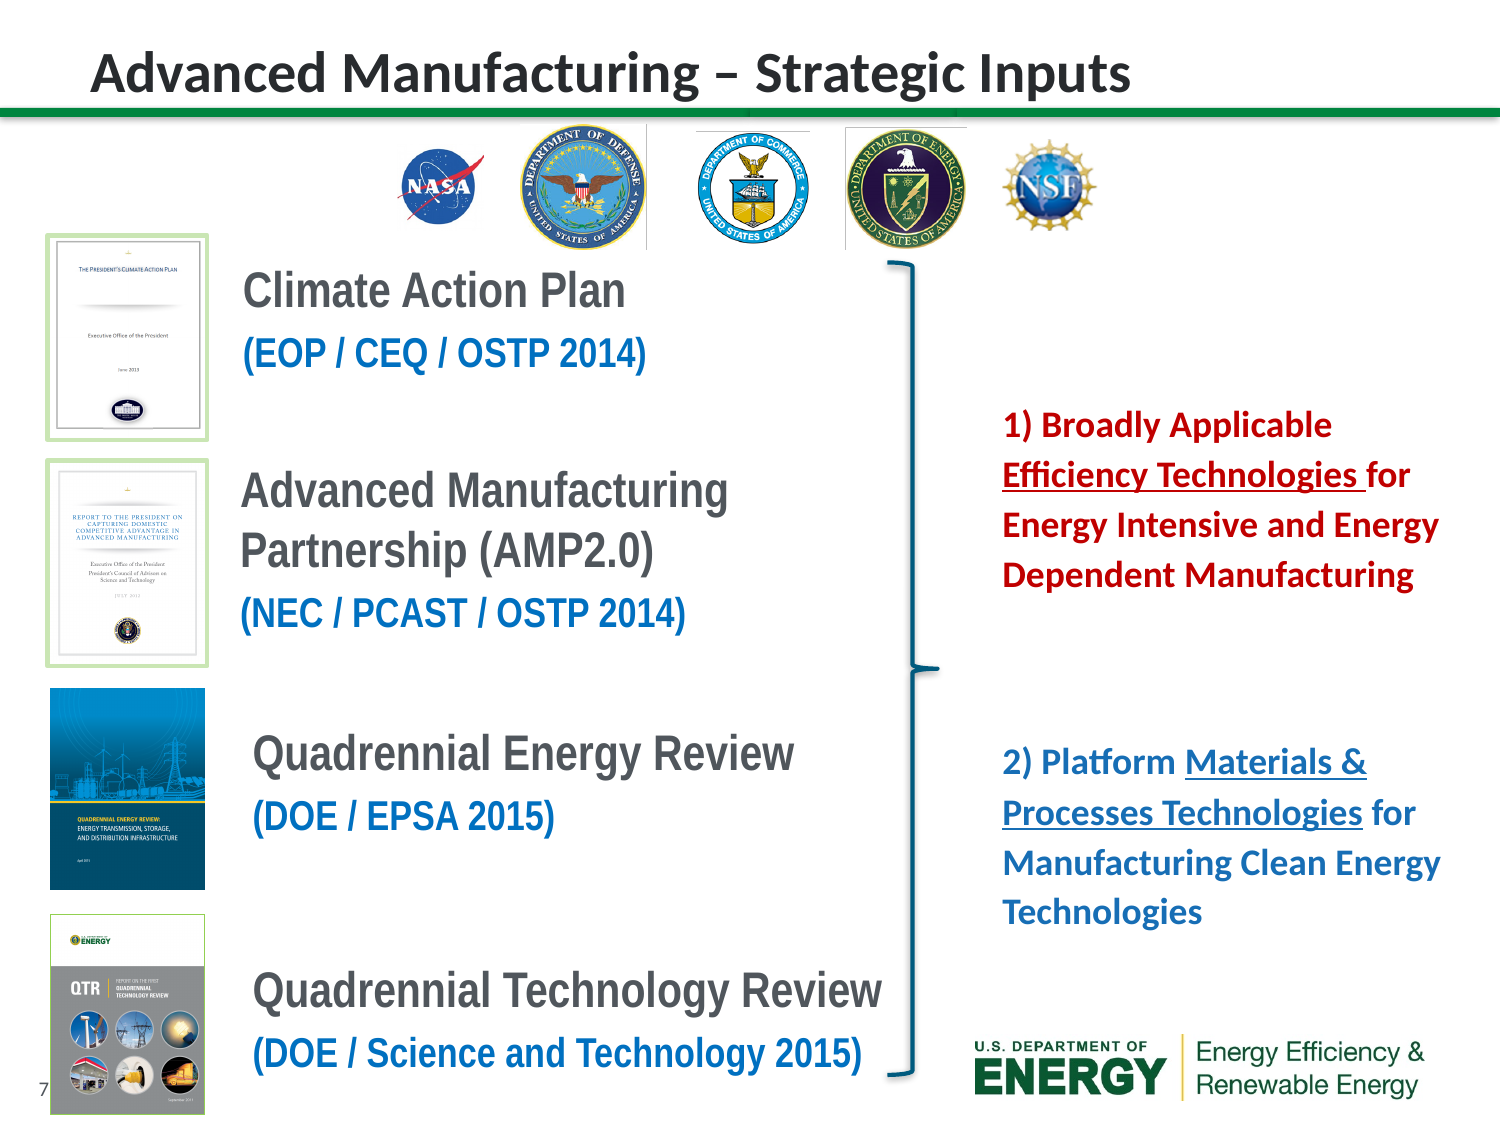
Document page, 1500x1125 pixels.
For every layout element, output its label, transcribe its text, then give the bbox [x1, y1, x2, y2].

text_box 1) Broadly Applicable Efficiency Technologies for Energy Intensive and Energy Dependent Manufacturing [987, 387, 1500, 603]
picture [49, 913, 206, 1116]
text_box Quadrennial Technology Review (DOE / Science and Technology 2015) [237, 949, 663, 1100]
picture [975, 1034, 1425, 1101]
picture [396, 124, 1113, 251]
text_box Advanced Manufacturing Partnership (AMP2.0) (NEC / PCAST / OSTP 2014) [225, 450, 650, 664]
text_box Climate Action Plan (EOP / CEQ / OSTP 2014) [227, 249, 653, 400]
text_box [887, 260, 940, 1078]
picture [49, 462, 206, 664]
text_box 2) Platform Materials & Processes Technologies for Manufacturing Clean Energy Technologies [987, 725, 1500, 990]
text_box Quadrennial Energy Review (DOE / EPSA 2015) [237, 712, 663, 863]
picture [49, 237, 206, 438]
title Advanced Manufacturing – Strategic Inputs [75, 0, 1425, 150]
